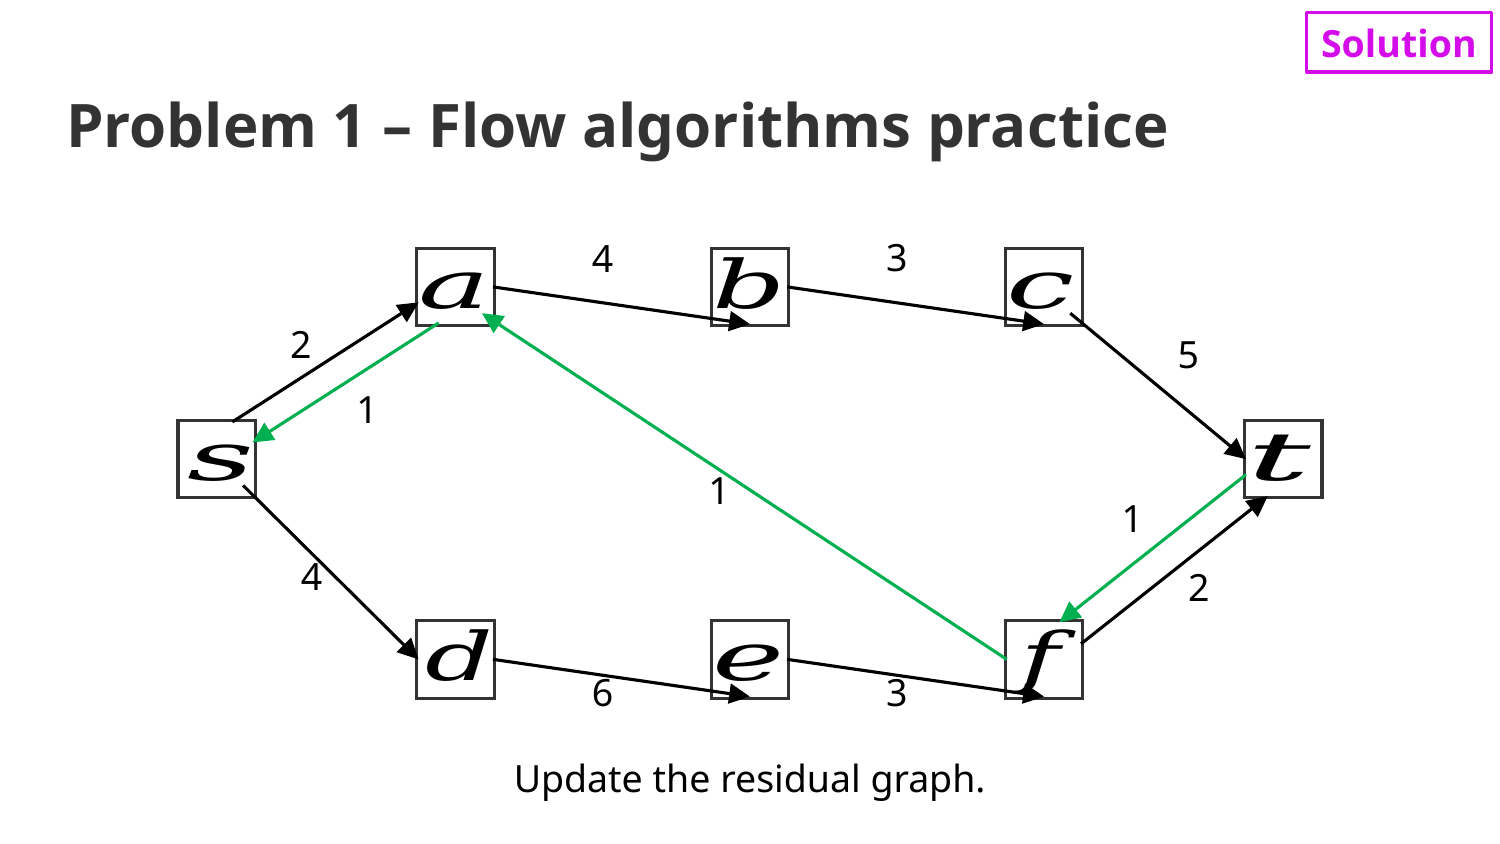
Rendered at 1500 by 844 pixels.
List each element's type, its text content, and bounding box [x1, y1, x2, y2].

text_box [252, 322, 439, 443]
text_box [1059, 474, 1247, 623]
text_box 6 [577, 661, 629, 722]
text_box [232, 302, 419, 422]
text_box 3 [871, 226, 923, 286]
title Problem 1 – Flow algorithms practice [51, 72, 1449, 176]
text_box 4 [577, 227, 629, 286]
text_box Solution [1306, 12, 1492, 73]
text_box 3 [871, 661, 923, 722]
text_box Update the residual graph. [498, 747, 1001, 808]
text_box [1070, 313, 1257, 433]
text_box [482, 313, 1018, 634]
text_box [1081, 496, 1268, 644]
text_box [243, 485, 430, 633]
